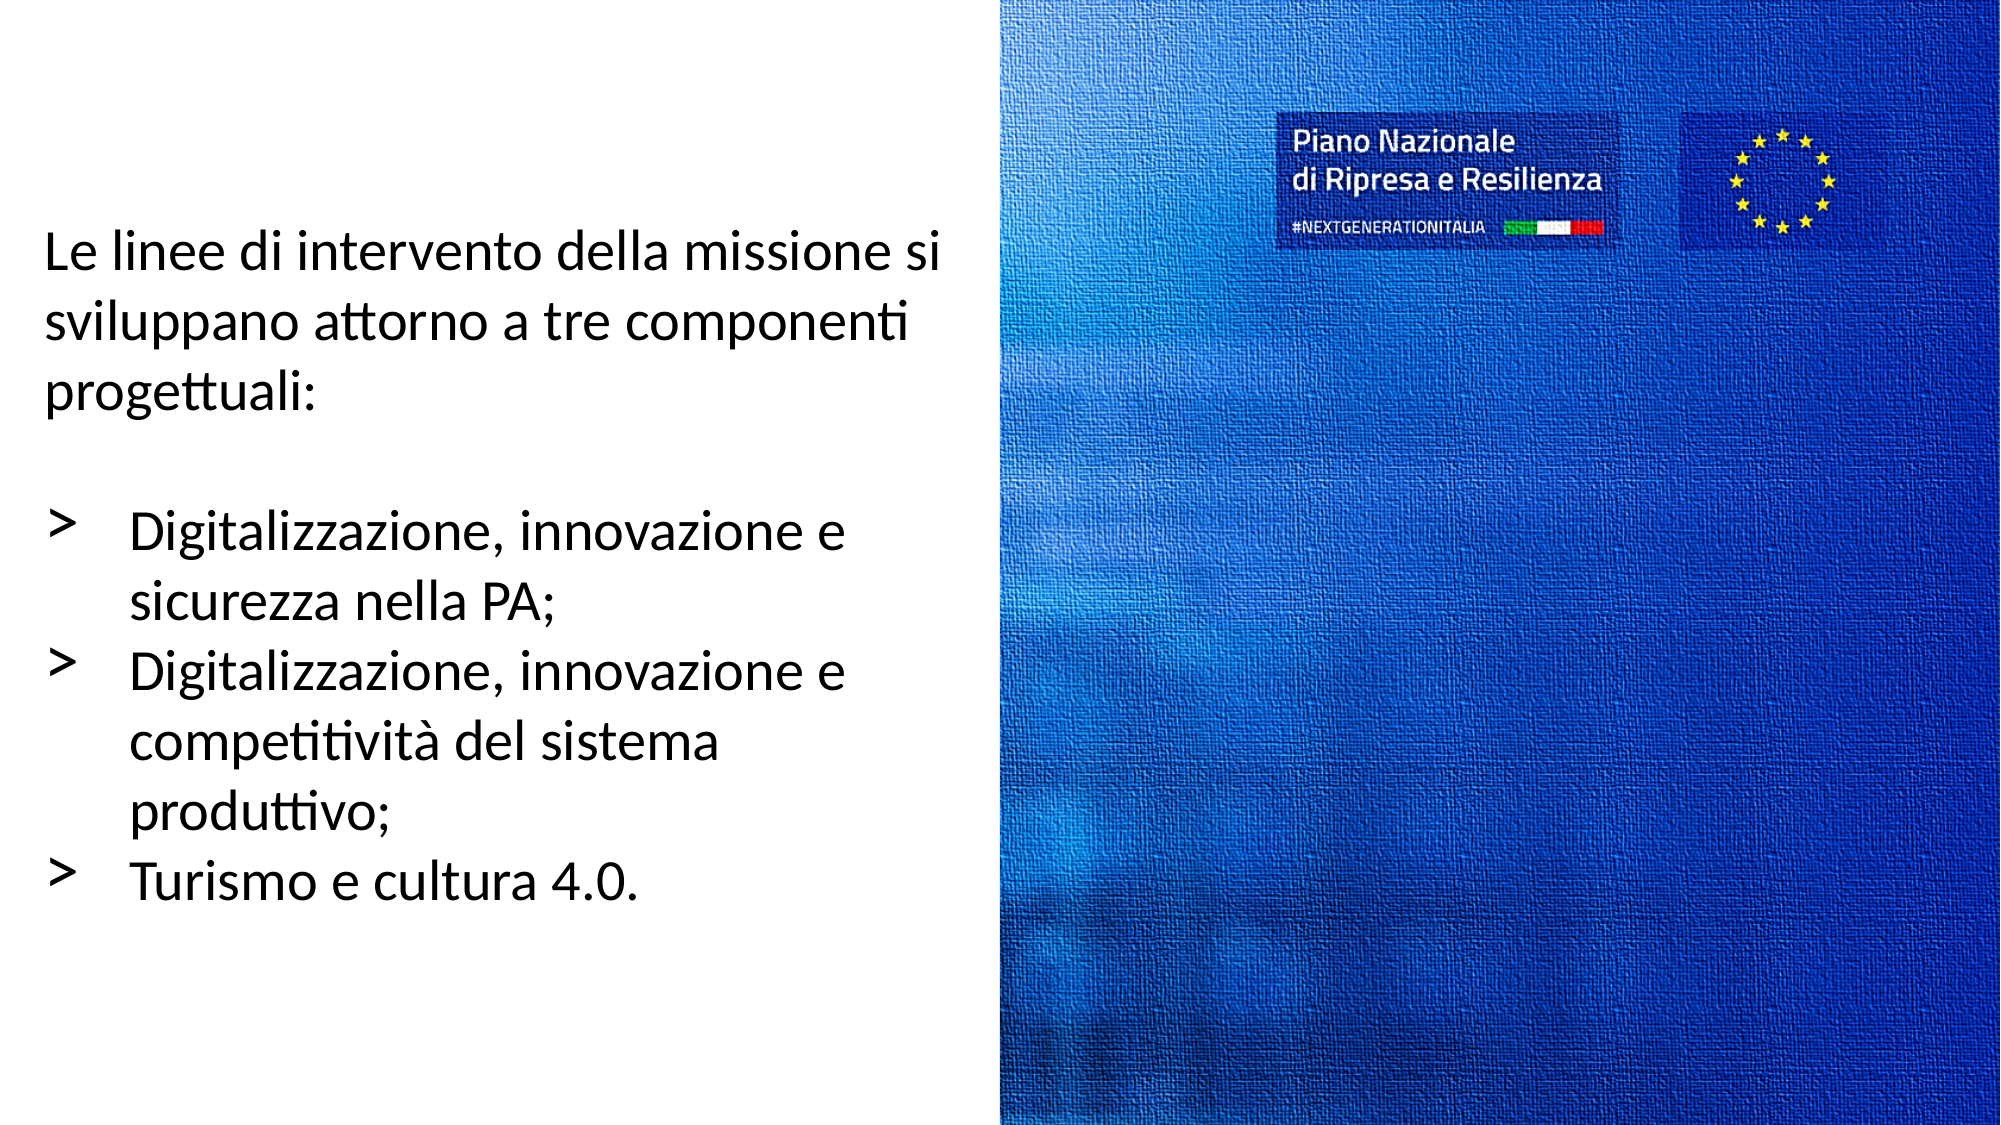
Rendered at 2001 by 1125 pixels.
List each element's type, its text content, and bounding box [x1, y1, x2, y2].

picture [999, 0, 2000, 1125]
text_box Le linee di intervento della missione si sviluppano attorno a tre componenti progettuali: Digitalizzazione, innovazione e sicurezza nella PA; Digitalizzazione, innovazione e competitività del sistema produttivo; Turismo e cultura 4.0. [29, 0, 976, 1125]
